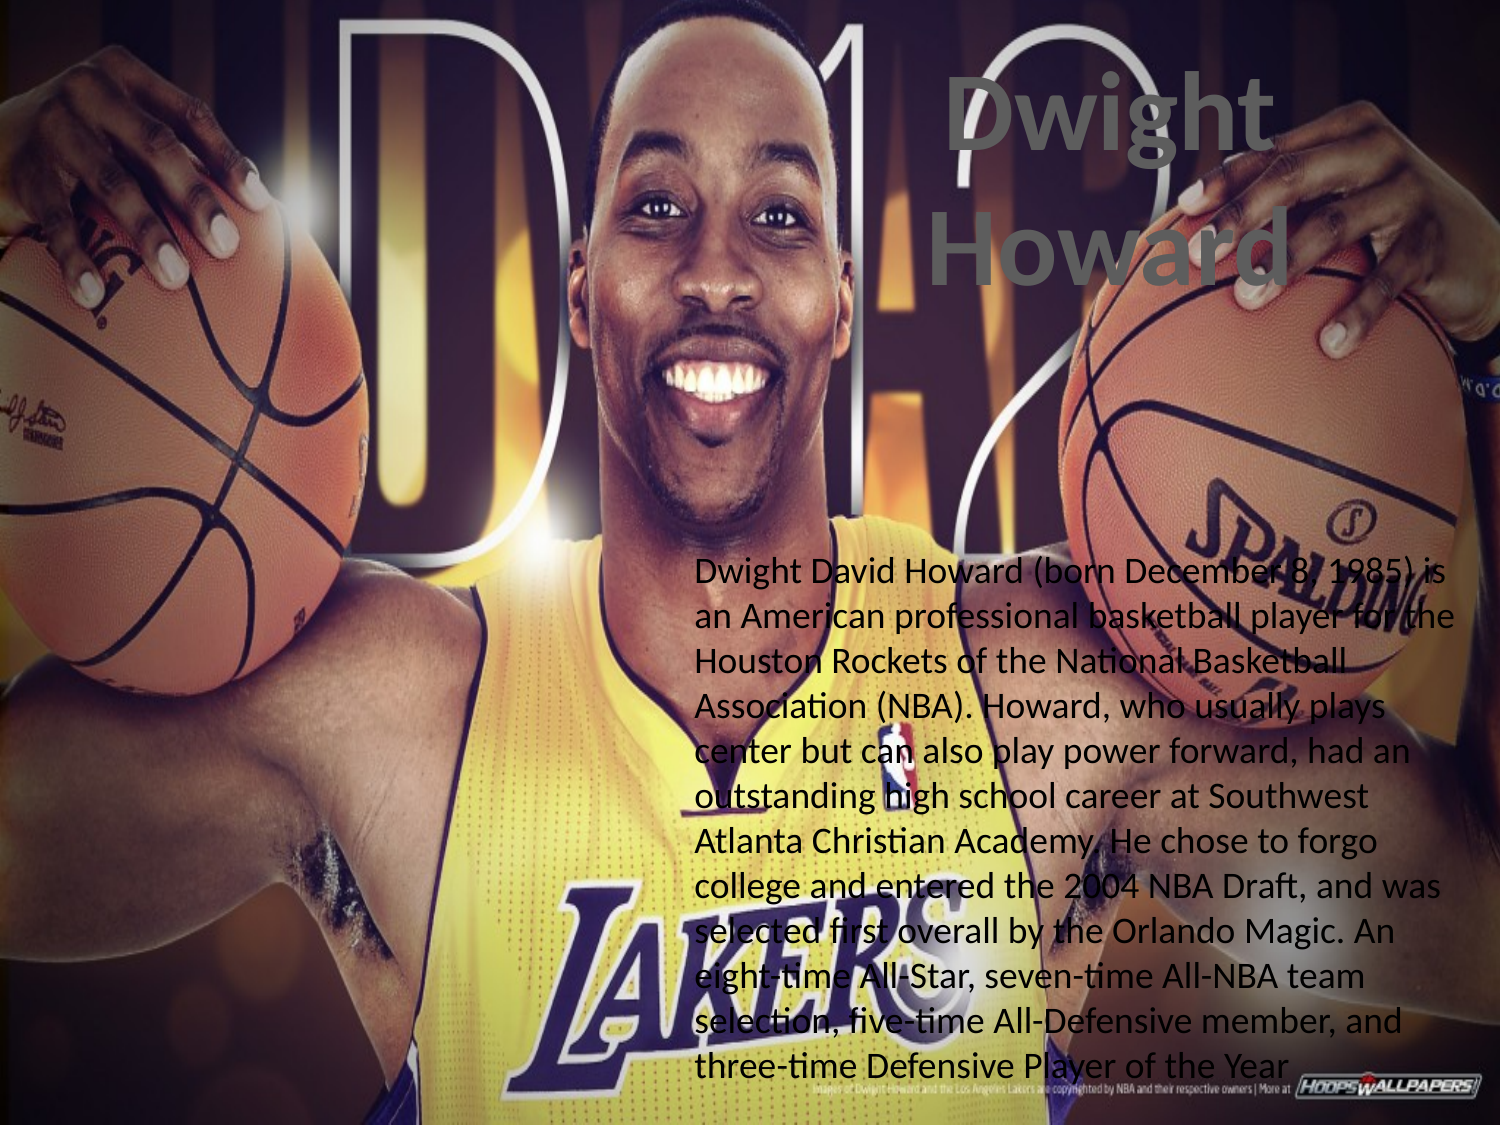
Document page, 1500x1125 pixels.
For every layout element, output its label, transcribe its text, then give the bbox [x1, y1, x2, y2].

picture [0, 0, 1500, 1125]
text_box Dwight David Howard (born December 8, 1985) is an American professional basketball player for the Houston Rockets of the National Basketball Association (NBA). Howard, who usually plays center but can also play power forward, had an outstanding high school career at Southwest Atlanta Christian Academy. He chose to forgo college and entered the 2004 NBA Draft, and was selected first overall by the Orlando Magic. An eight-time All-Star, seven-time All-NBA team selection, five-time All-Defensive member, and three-time Defensive Player of the Year [679, 538, 1495, 1094]
text_box Dwight Howard [809, 30, 1412, 316]
